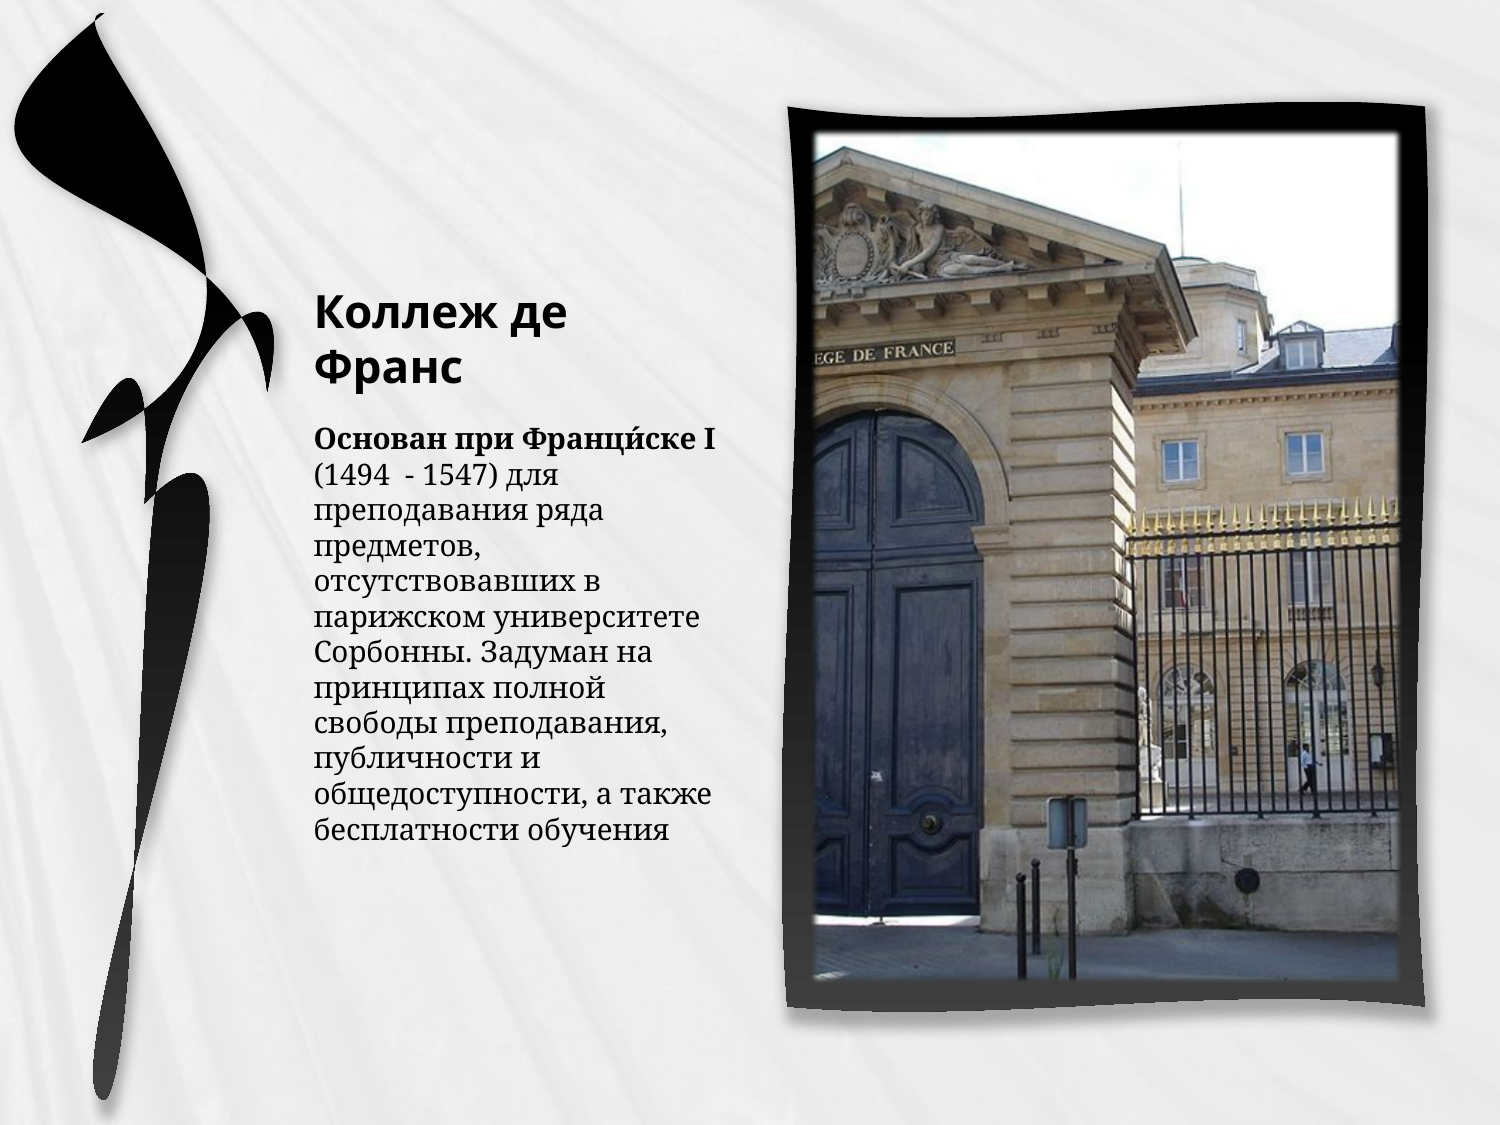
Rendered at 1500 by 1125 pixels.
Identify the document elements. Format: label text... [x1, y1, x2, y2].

list Основан при Франци́ске I (1494 - 1547) для преподавания ряда предметов, отсутствовавших в парижском университете Сорбонны. Задуман на принципах полной свободы преподавания, публичности и общедоступности, а также бесплатности обучения [298, 412, 750, 863]
title Коллеж де Франс [298, 250, 711, 401]
picture [809, 128, 1403, 984]
